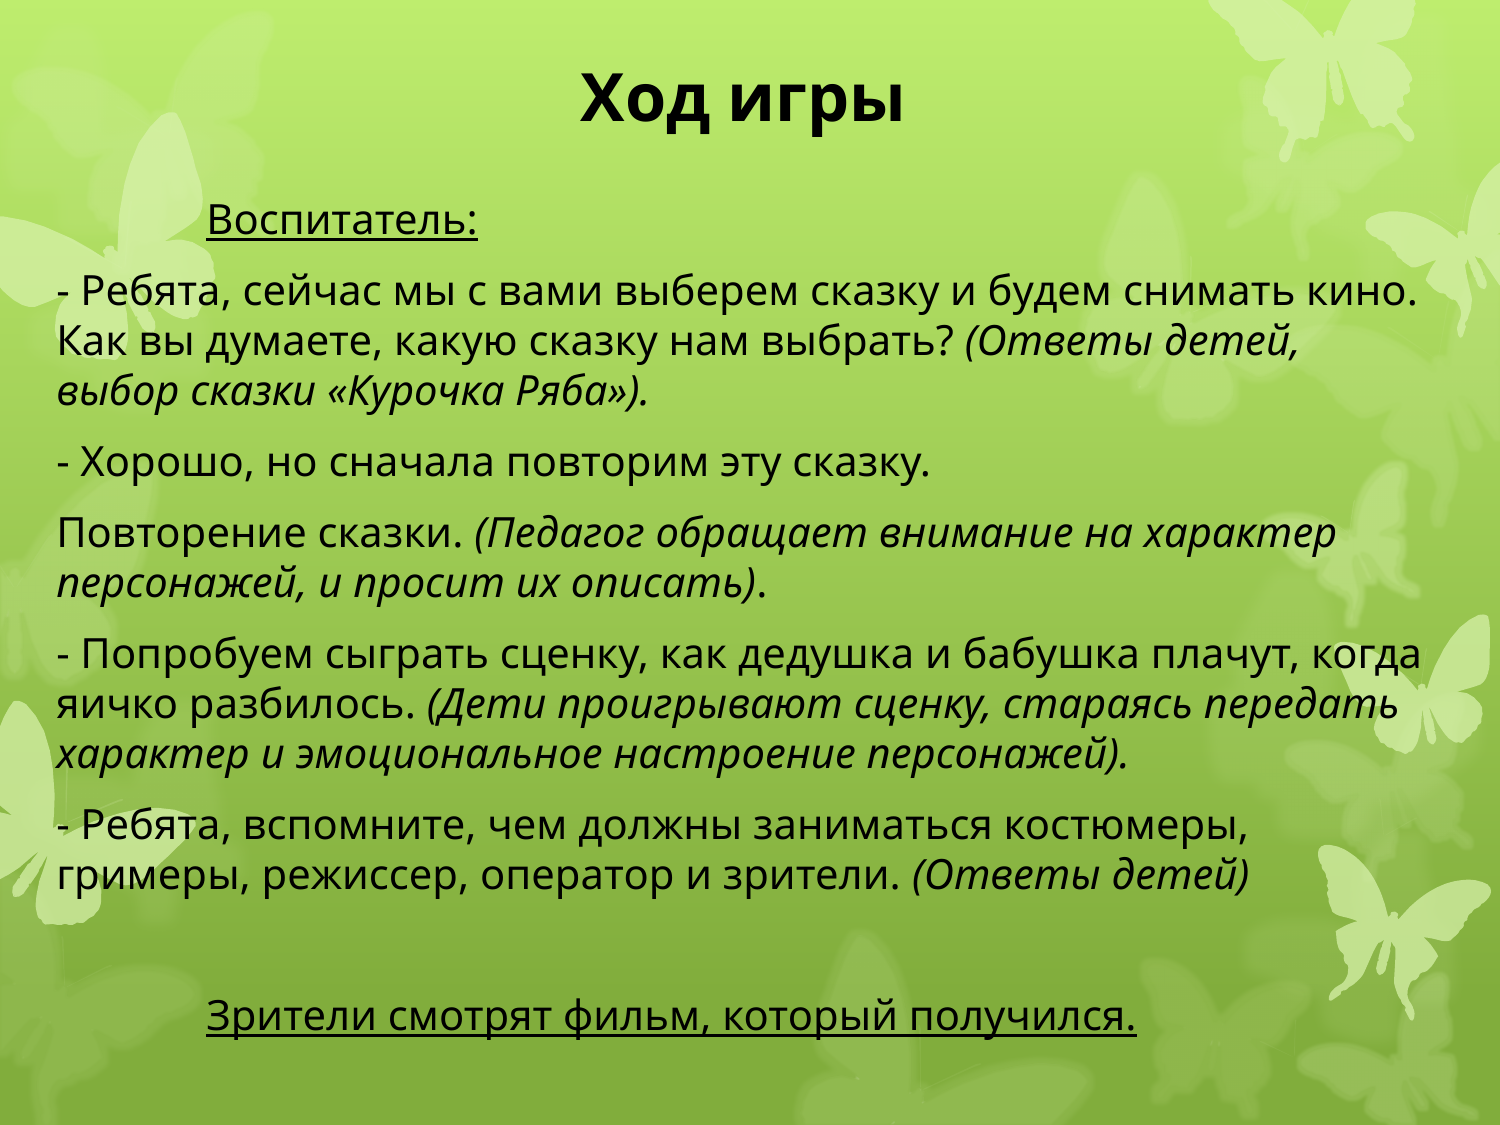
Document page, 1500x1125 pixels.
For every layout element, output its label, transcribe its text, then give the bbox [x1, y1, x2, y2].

title Ход игры [159, 19, 1329, 171]
list Воспитатель: - Ребята, сейчас мы с вами выберем сказку и будем снимать кино. Как вы думаете, какую сказку нам выбрать? (Ответы детей, выбор сказки «Курочка Ряба»). - Хорошо, но сначала повторим эту сказку. Повторение сказки. (Педагог обращает внимание на характер персонажей, и просит их описать). - Попробуем сыграть сценку, как дедушка и бабушка плачут, когда яичко разбилось. (Дети проигрывают сценку, стараясь передать характер и эмоциональное настроение персонажей). - Ребята, вспомните, чем должны заниматься костюмеры, гримеры, режиссер, оператор и зрители. (Ответы детей) Зрители смотрят фильм, который получился. [41, 255, 1447, 1047]
